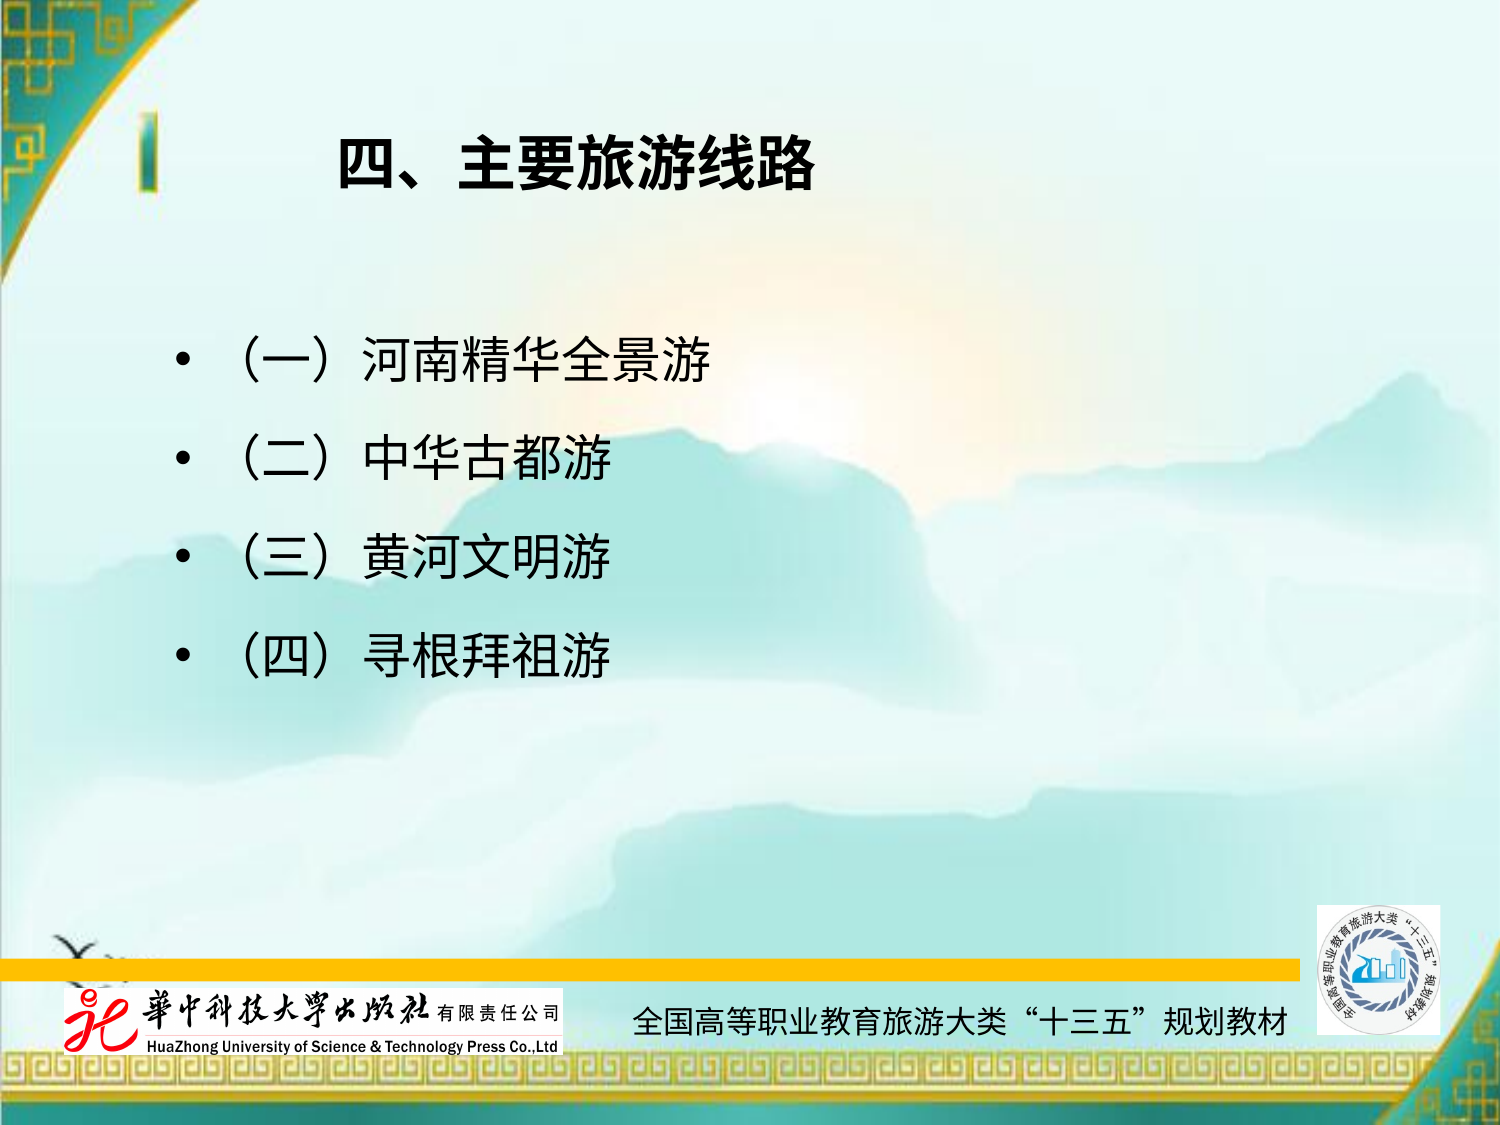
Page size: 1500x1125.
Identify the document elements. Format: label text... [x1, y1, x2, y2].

list （一）河南精华全景游 （二）中华古都游 （三）黄河文明游 （四）寻根拜祖游 [159, 302, 1381, 870]
picture [0, 0, 1500, 1125]
title 四、主要旅游线路 [159, 125, 994, 278]
